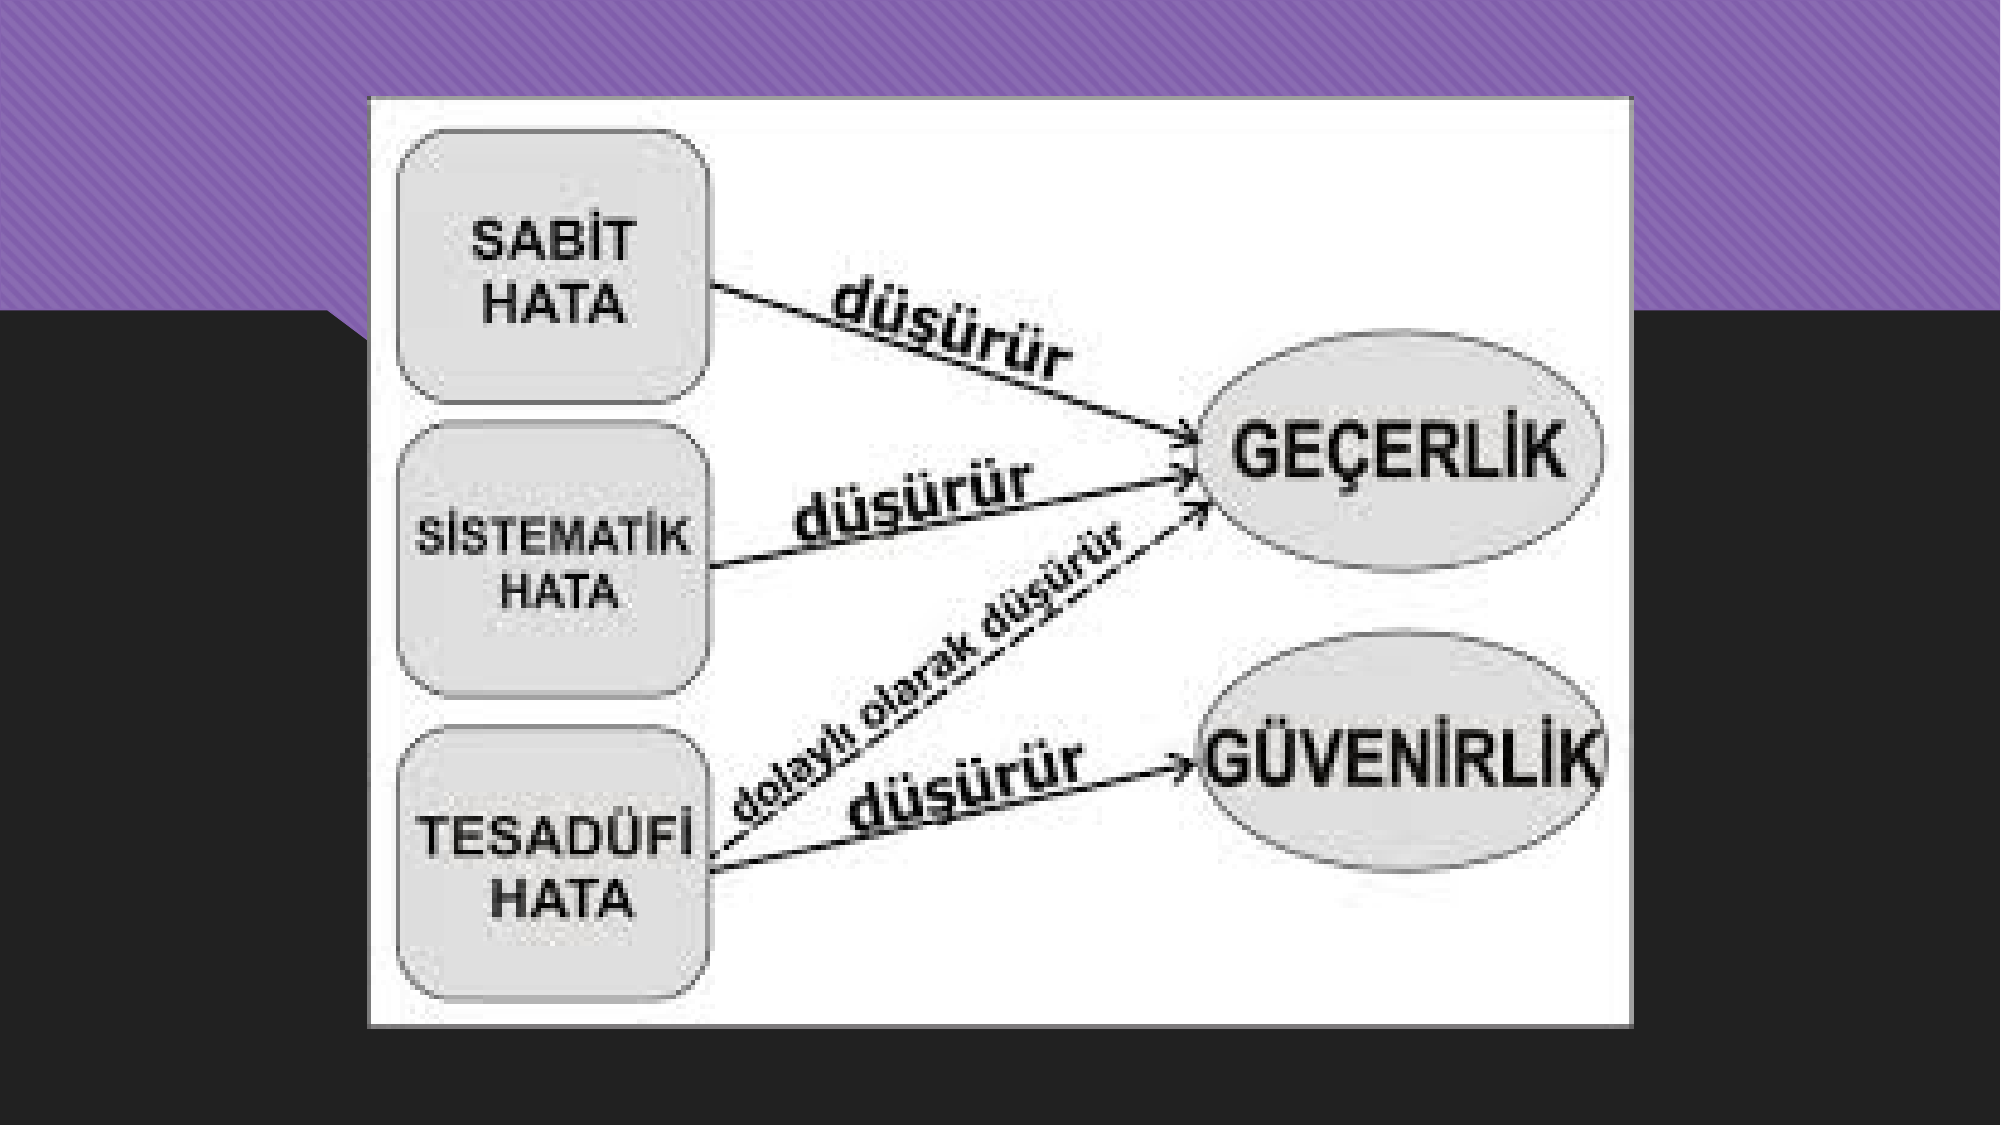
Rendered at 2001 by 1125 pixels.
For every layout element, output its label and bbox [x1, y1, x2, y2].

picture [367, 96, 1634, 1030]
